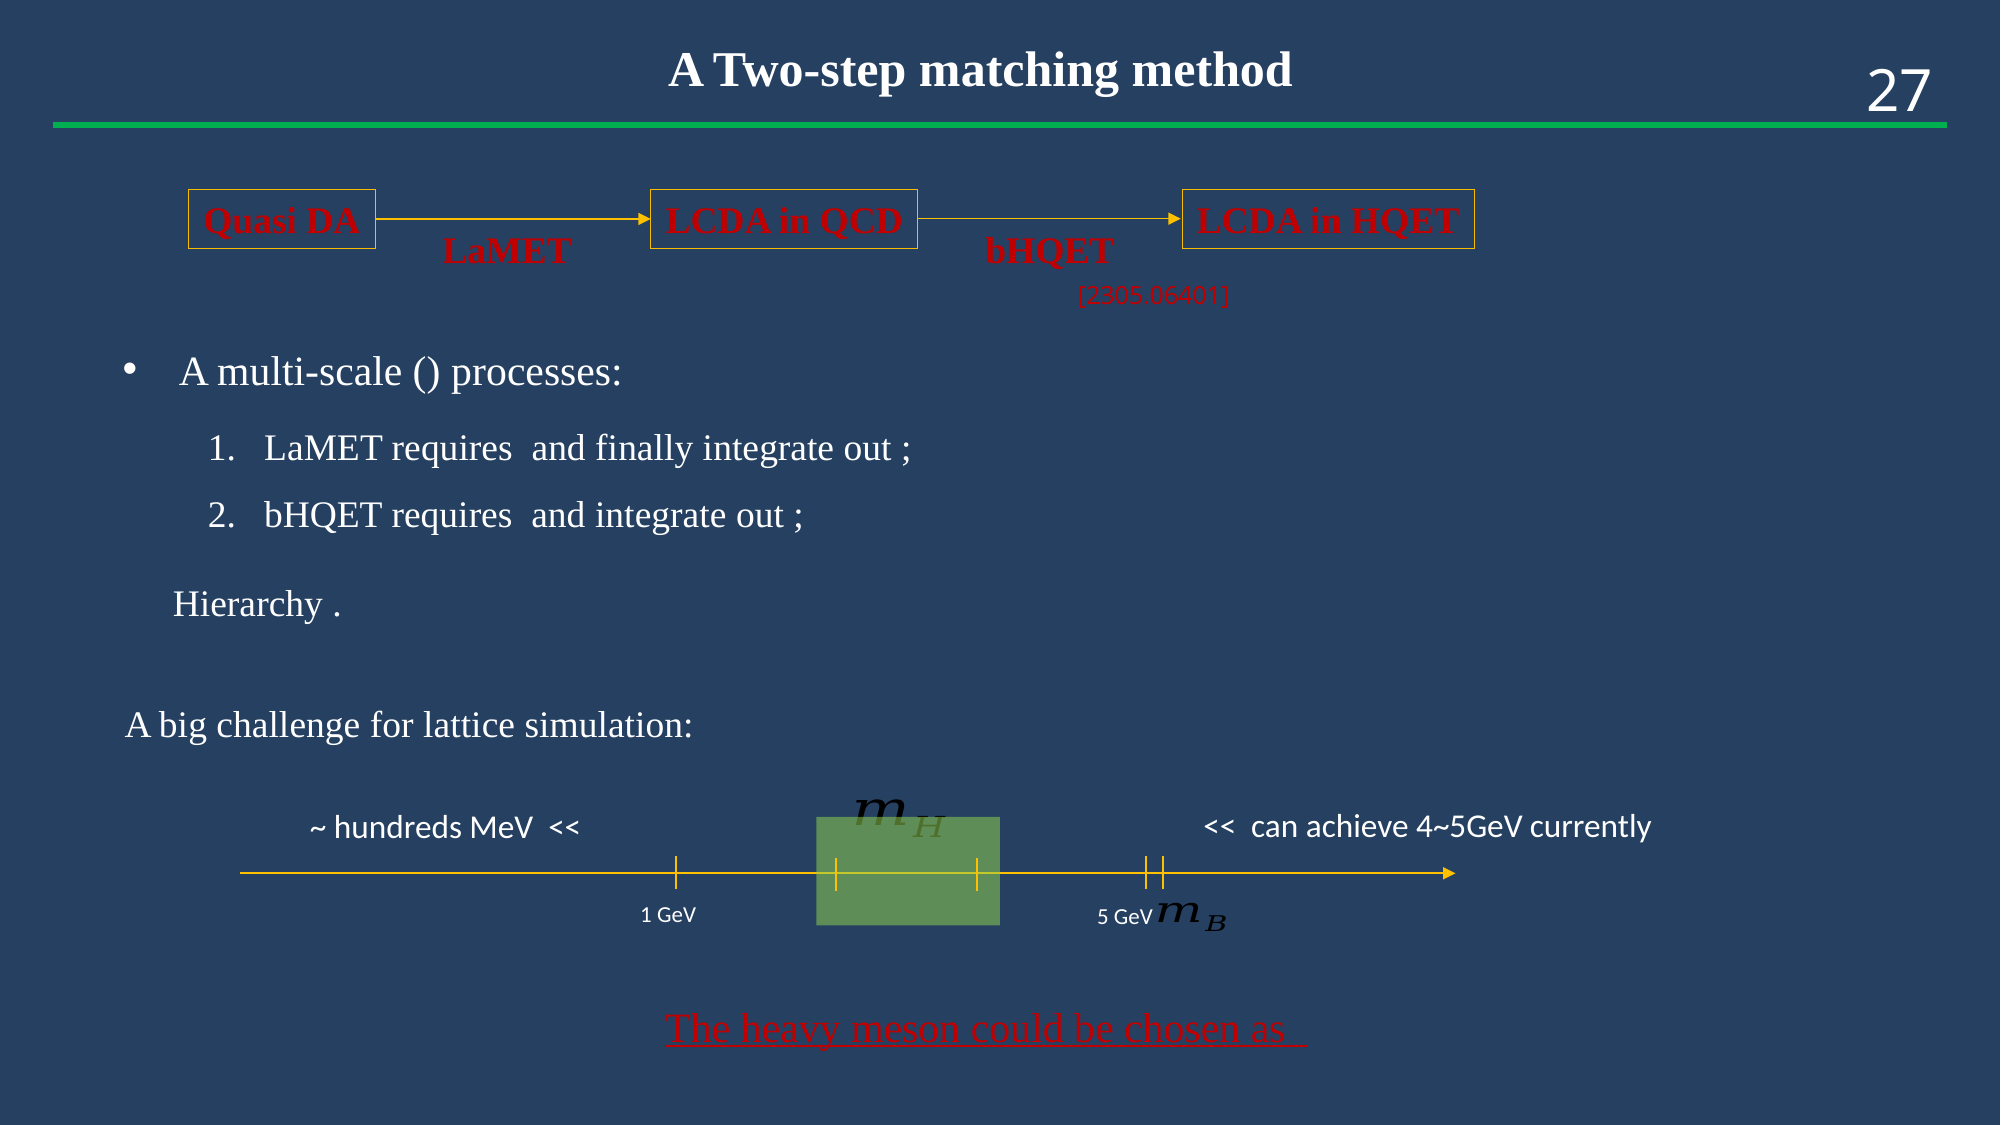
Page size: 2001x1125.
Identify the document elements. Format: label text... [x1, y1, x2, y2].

text_box bHQET [970, 219, 1130, 279]
text_box Quasi DA [188, 189, 376, 249]
text_box [816, 874, 1000, 926]
text_box LCDA in QCD [650, 189, 918, 249]
text_box A Two-step matching method [653, 28, 1309, 104]
text_box [816, 816, 1000, 873]
text_box [2305.06401] [1063, 272, 1245, 317]
text_box 27 [1481, 63, 1949, 123]
text_box LaMET [427, 220, 587, 279]
text_box 1 GeV [625, 892, 712, 935]
text_box 5 GeV [1082, 894, 1169, 937]
text_box LCDA in HQET [1182, 189, 1475, 249]
text_box A big challenge for lattice simulation: [109, 692, 710, 753]
